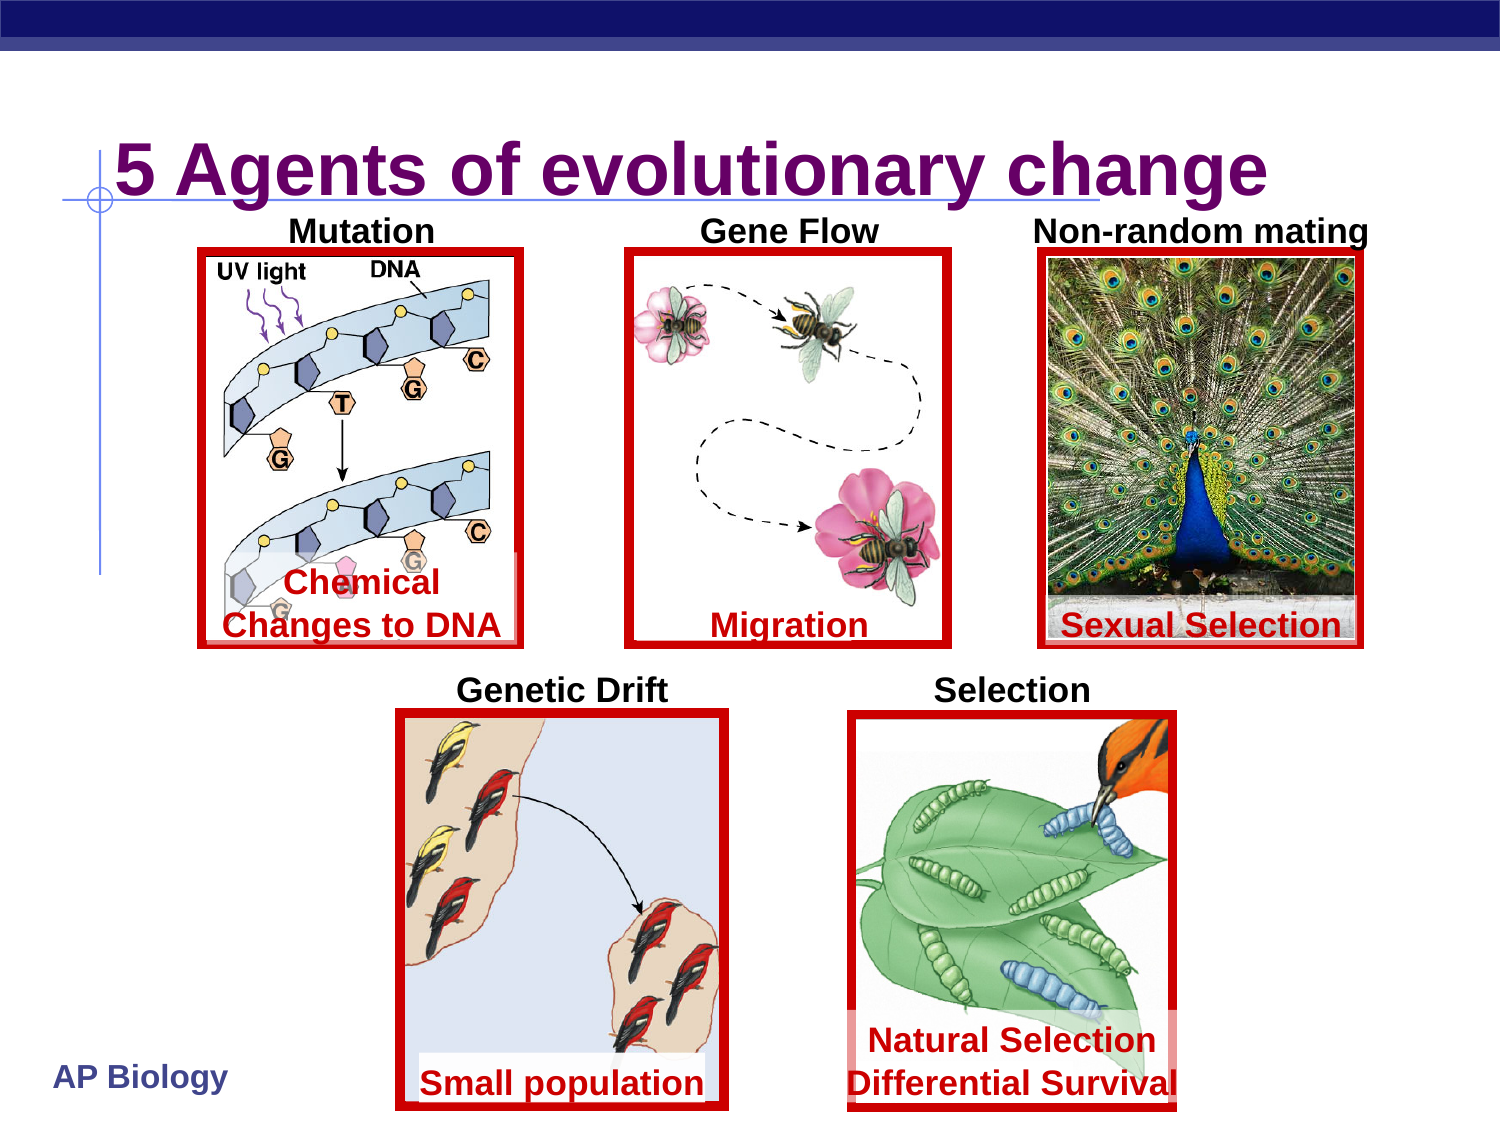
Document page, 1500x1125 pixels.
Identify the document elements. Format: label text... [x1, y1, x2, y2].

text_box Gene Flow [685, 200, 895, 248]
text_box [849, 712, 1175, 1114]
title 5 Agents of evolutionary change [99, 112, 1488, 238]
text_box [627, 249, 952, 650]
text_box Mutation [273, 200, 451, 248]
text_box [188, 249, 539, 651]
text_box Non-random mating [1017, 200, 1385, 258]
text_box Selection [918, 660, 1107, 711]
text_box Genetic Drift [441, 660, 684, 711]
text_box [399, 712, 725, 1114]
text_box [1039, 249, 1365, 651]
